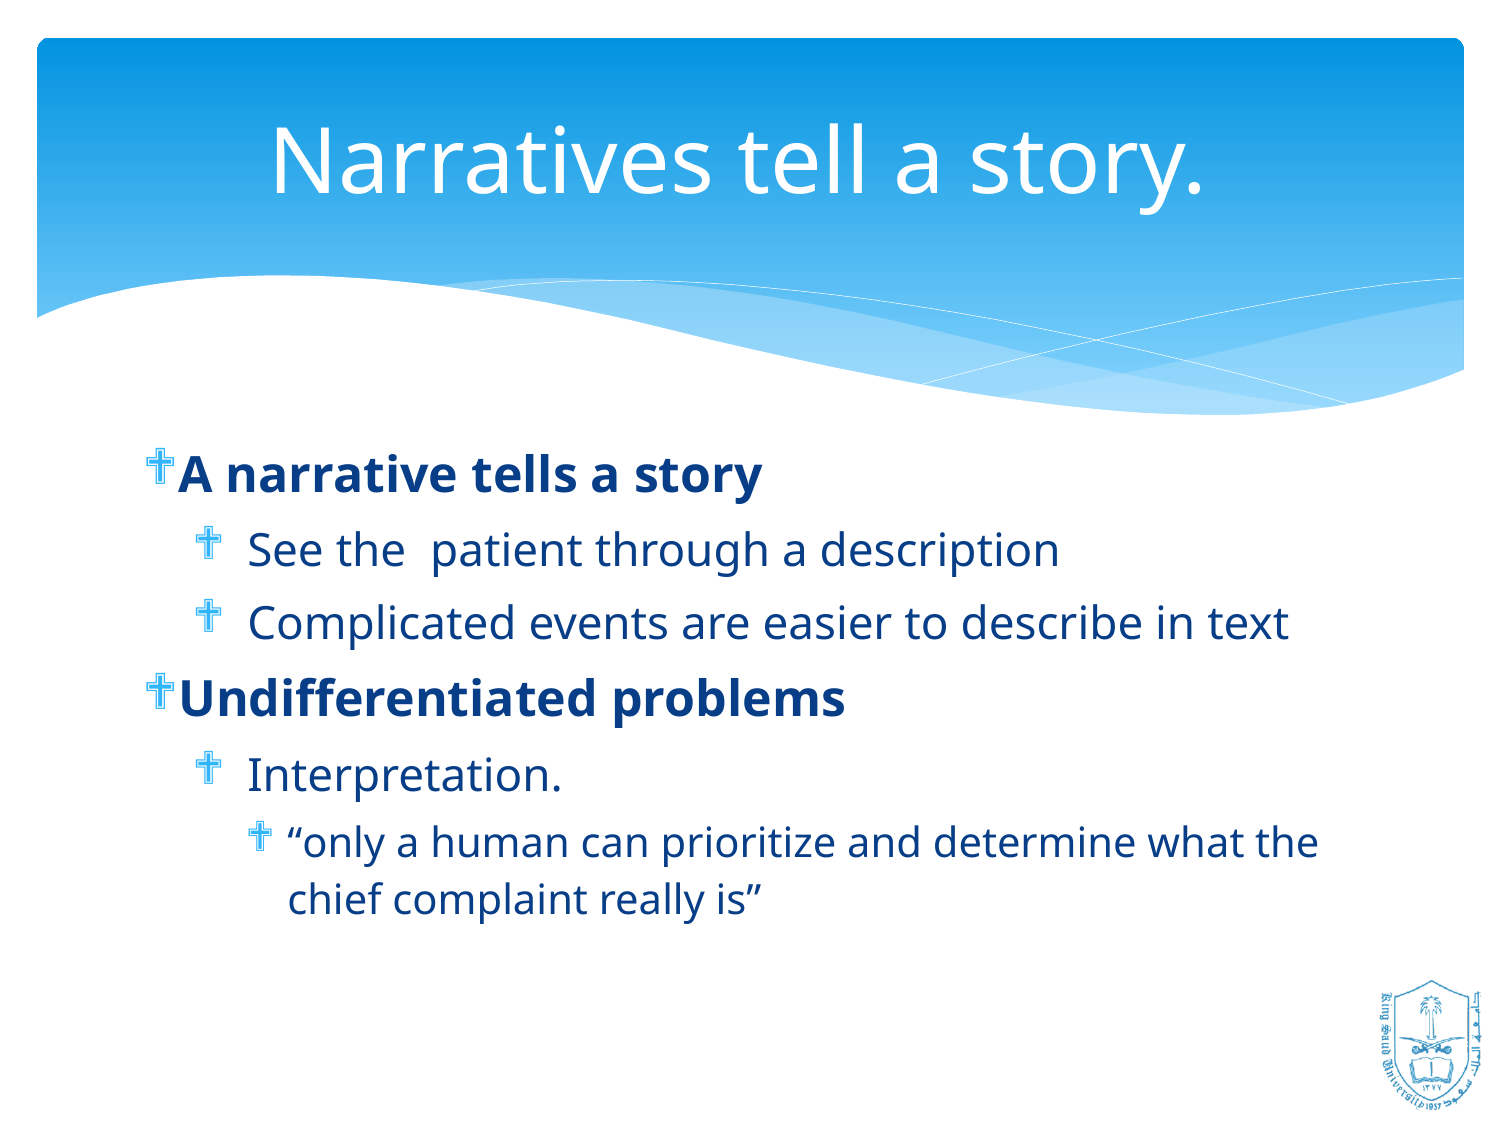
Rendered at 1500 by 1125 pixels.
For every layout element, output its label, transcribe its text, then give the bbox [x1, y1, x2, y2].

picture [1362, 976, 1500, 1114]
list A narrative tells a story See the patient through a description Complicated events are easier to describe in text Undifferentiated problems Interpretation. “only a human can prioritize and determine what the chief complaint really is” [142, 438, 1359, 1006]
title Narratives tell a story. [74, 54, 1426, 262]
